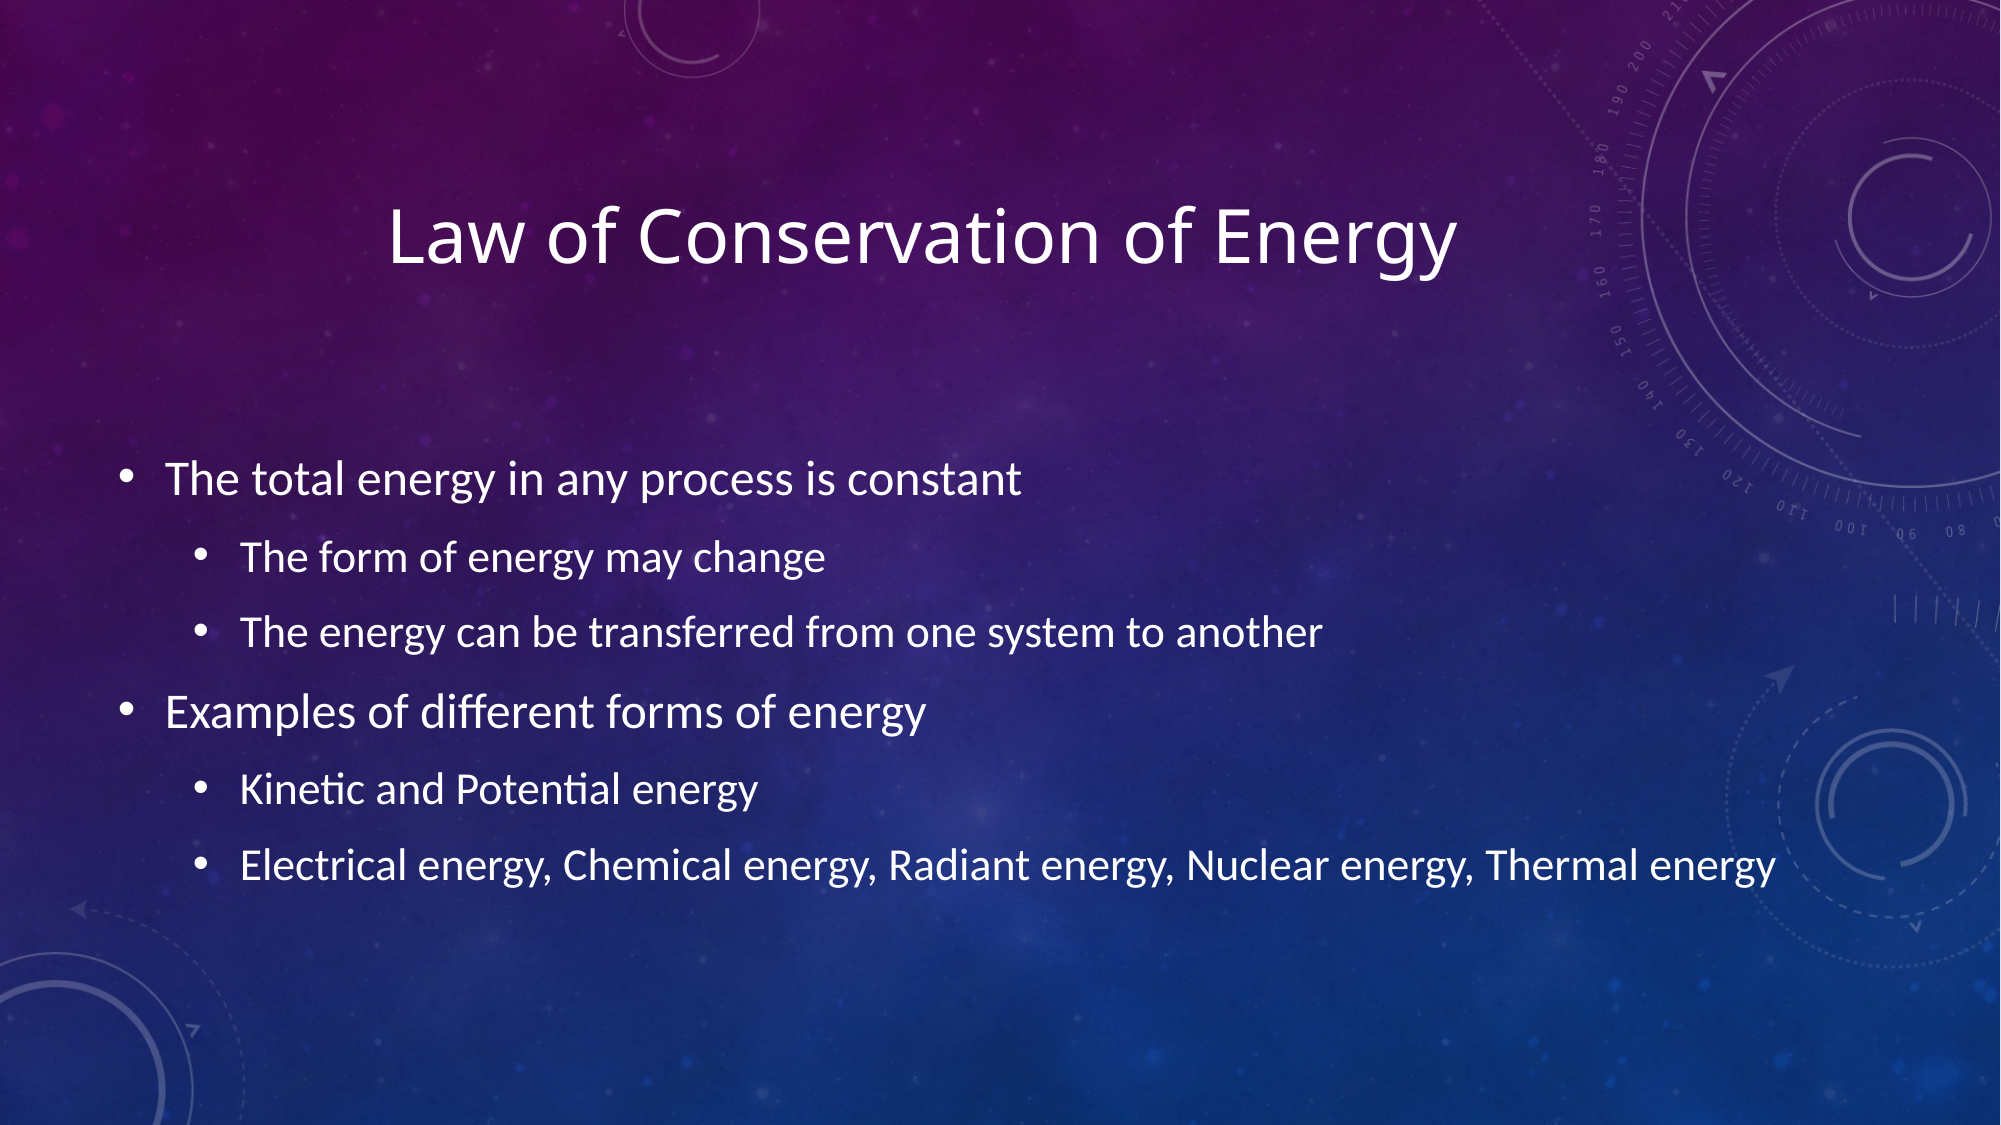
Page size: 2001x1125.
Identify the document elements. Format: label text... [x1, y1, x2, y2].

list The total energy in any process is constant The form of energy may change The energy can be transferred from one system to another Examples of different forms of energy Kinetic and Potential energy Electrical energy, Chemical energy, Radiant energy, Nuclear energy, Thermal energy [109, 317, 1891, 1018]
picture [0, 0, 2001, 1125]
title Law of Conservation of Energy [91, 114, 1755, 354]
